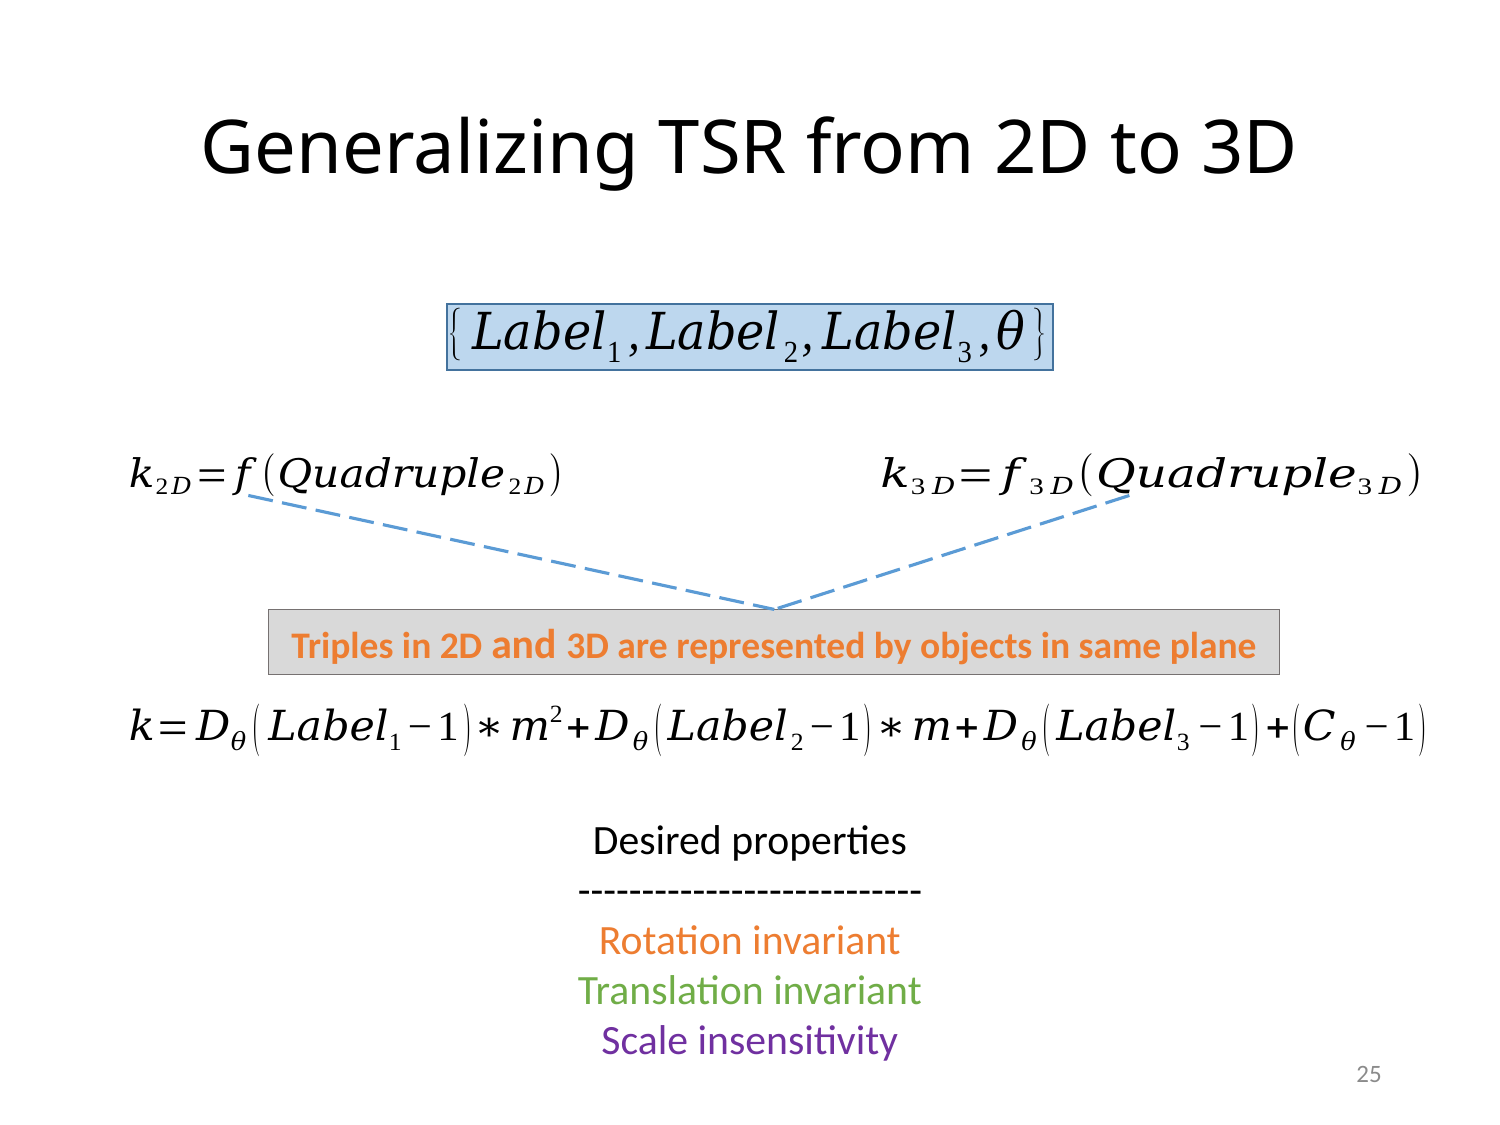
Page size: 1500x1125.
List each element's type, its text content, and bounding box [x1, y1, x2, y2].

slide_number 25 [1059, 1042, 1397, 1103]
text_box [128, 450, 1422, 676]
text_box Desired properties --------------------------- Rotation invariant Translation invariant Scale insensitivity [546, 805, 954, 1070]
title Generalizing TSR from 2D to 3D [103, 75, 1397, 224]
